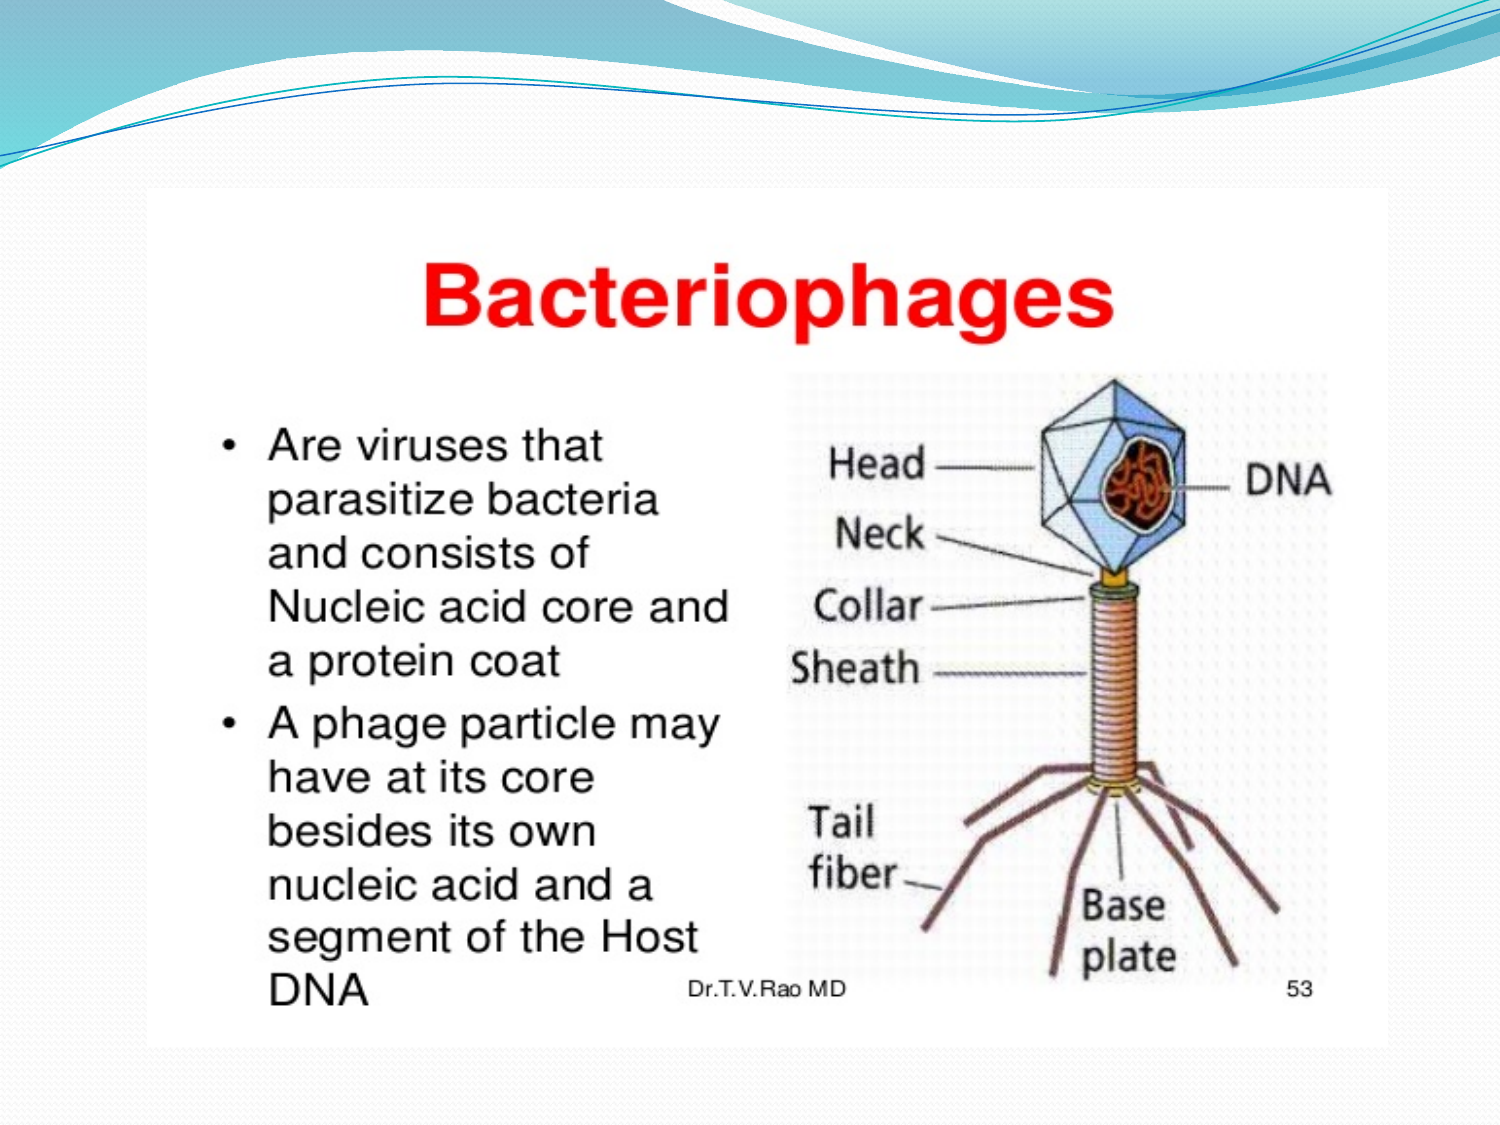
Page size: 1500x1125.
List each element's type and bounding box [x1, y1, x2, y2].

picture [147, 187, 1389, 1047]
